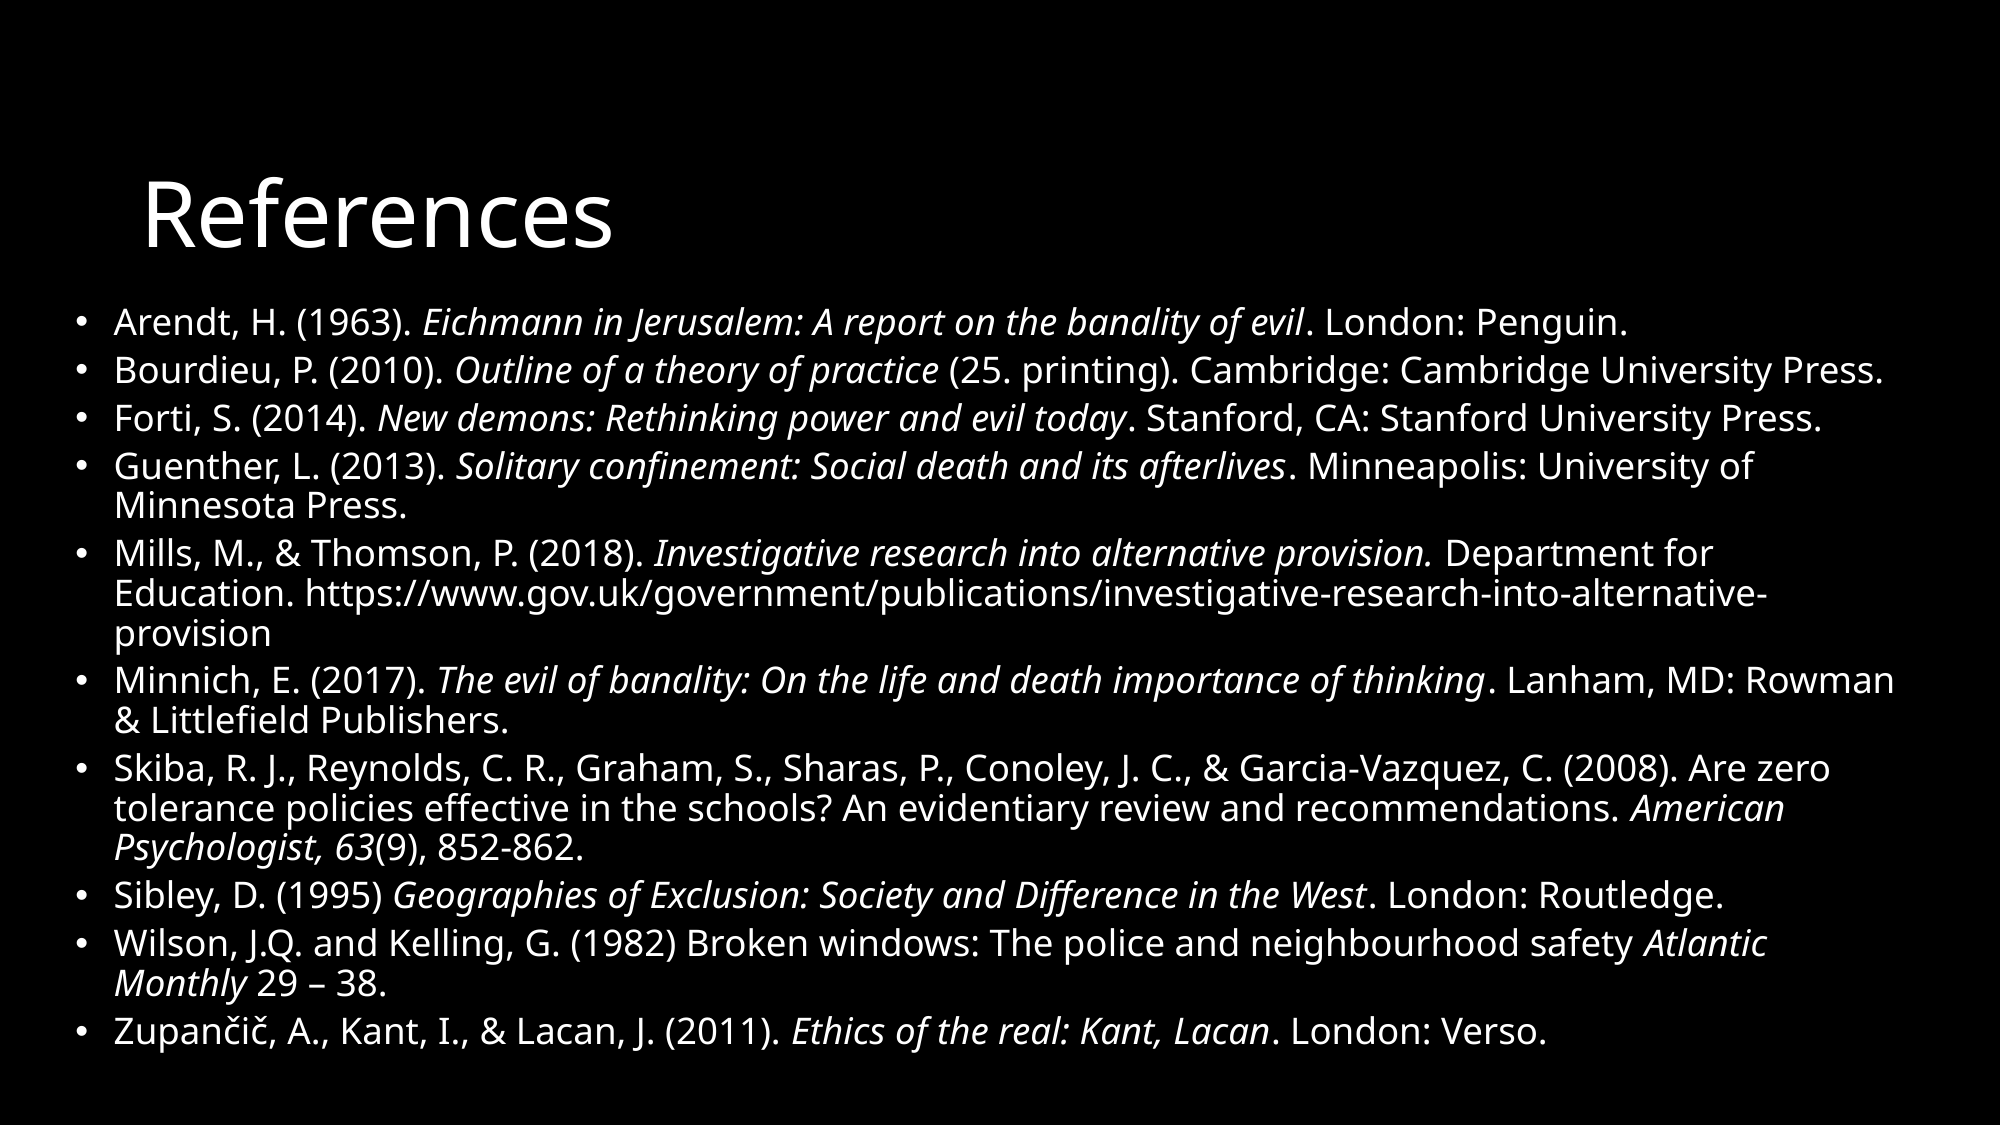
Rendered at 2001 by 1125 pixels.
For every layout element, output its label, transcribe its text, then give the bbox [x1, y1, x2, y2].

title References [125, 160, 1625, 295]
list Arendt, H. (1963). Eichmann in Jerusalem: A report on the banality of evil. London: Penguin. Bourdieu, P. (2010). Outline of a theory of practice (25. printing). Cambridge: Cambridge University Press. Forti, S. (2014). New demons: Rethinking power and evil today. Stanford, CA: Stanford University Press. Guenther, L. (2013). Solitary confinement: Social death and its afterlives. Minneapolis: University of Minnesota Press. Mills, M., & Thomson, P. (2018). Investigative research into alternative provision. Department for Education. https://www.gov.uk/government/publications/investigative-research-into-alternative-provision Minnich, E. (2017). The evil of banality: On the life and death importance of thinking. Lanham, MD: Rowman & Littlefield Publishers. Skiba, R. J., Reynolds, C. R., Graham, S., Sharas, P., Conoley, J. C., & Garcia-Vazquez, C. (2008). Are zero tolerance policies effective in the schools? An evidentiary review and recommendations. American Psychologist, 63(9), 852-862. Sibley, D. (1995) Geographies of Exclusion: Society and Difference in the West. London: Routledge. Wilson, J.Q. and Kelling, G. (1982) Broken windows: The police and neighbourhood safety Atlantic Monthly 29 – 38. Zupančič, A., Kant, I., & Lacan, J. (2011). Ethics of the real: Kant, Lacan. London: Verso. [60, 295, 1919, 1082]
